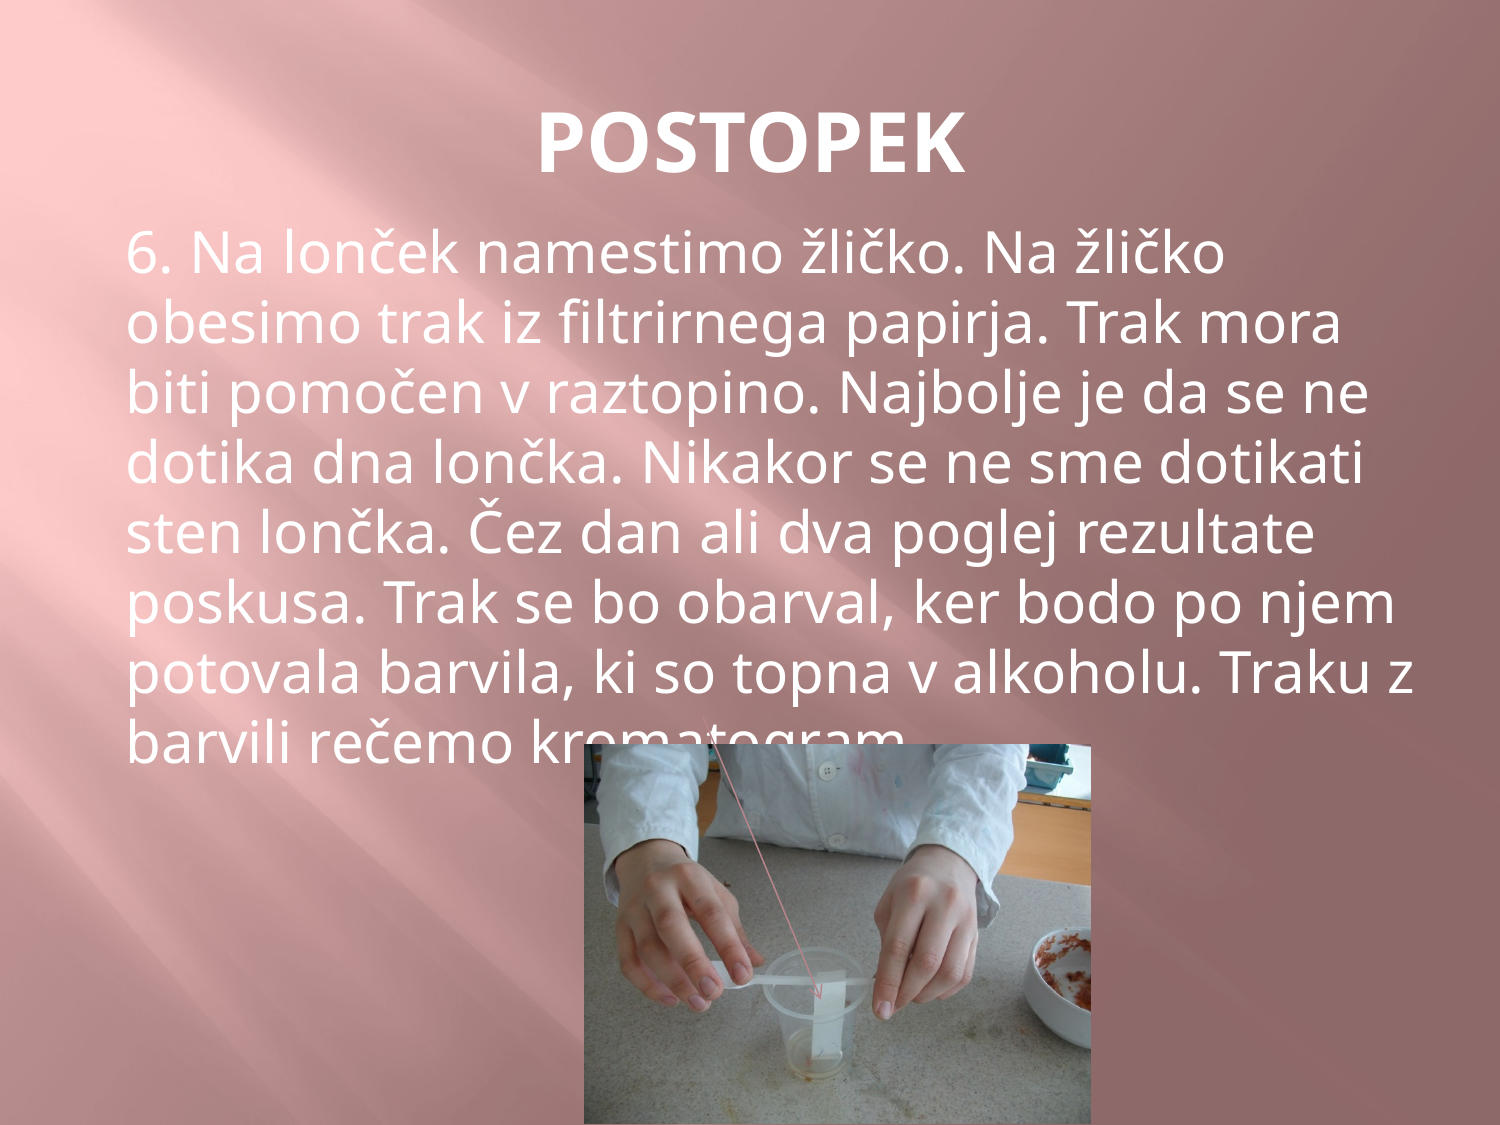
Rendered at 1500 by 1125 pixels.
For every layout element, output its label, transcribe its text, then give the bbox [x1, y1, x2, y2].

picture [584, 743, 1091, 1124]
list 6. Na lonček namestimo žličko. Na žličko obesimo trak iz filtrirnega papirja. Trak mora biti pomočen v raztopino. Najbolje je da se ne dotika dna lončka. Nikakor se ne sme dotikati sten lončka. Čez dan ali dva poglej rezultate poskusa. Trak se bo obarval, ker bodo po njem potovala barvila, ki so topna v alkoholu. Traku z barvili rečemo kromatogram. [88, 208, 1439, 981]
title Postopek [75, 45, 1425, 233]
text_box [702, 715, 822, 1000]
